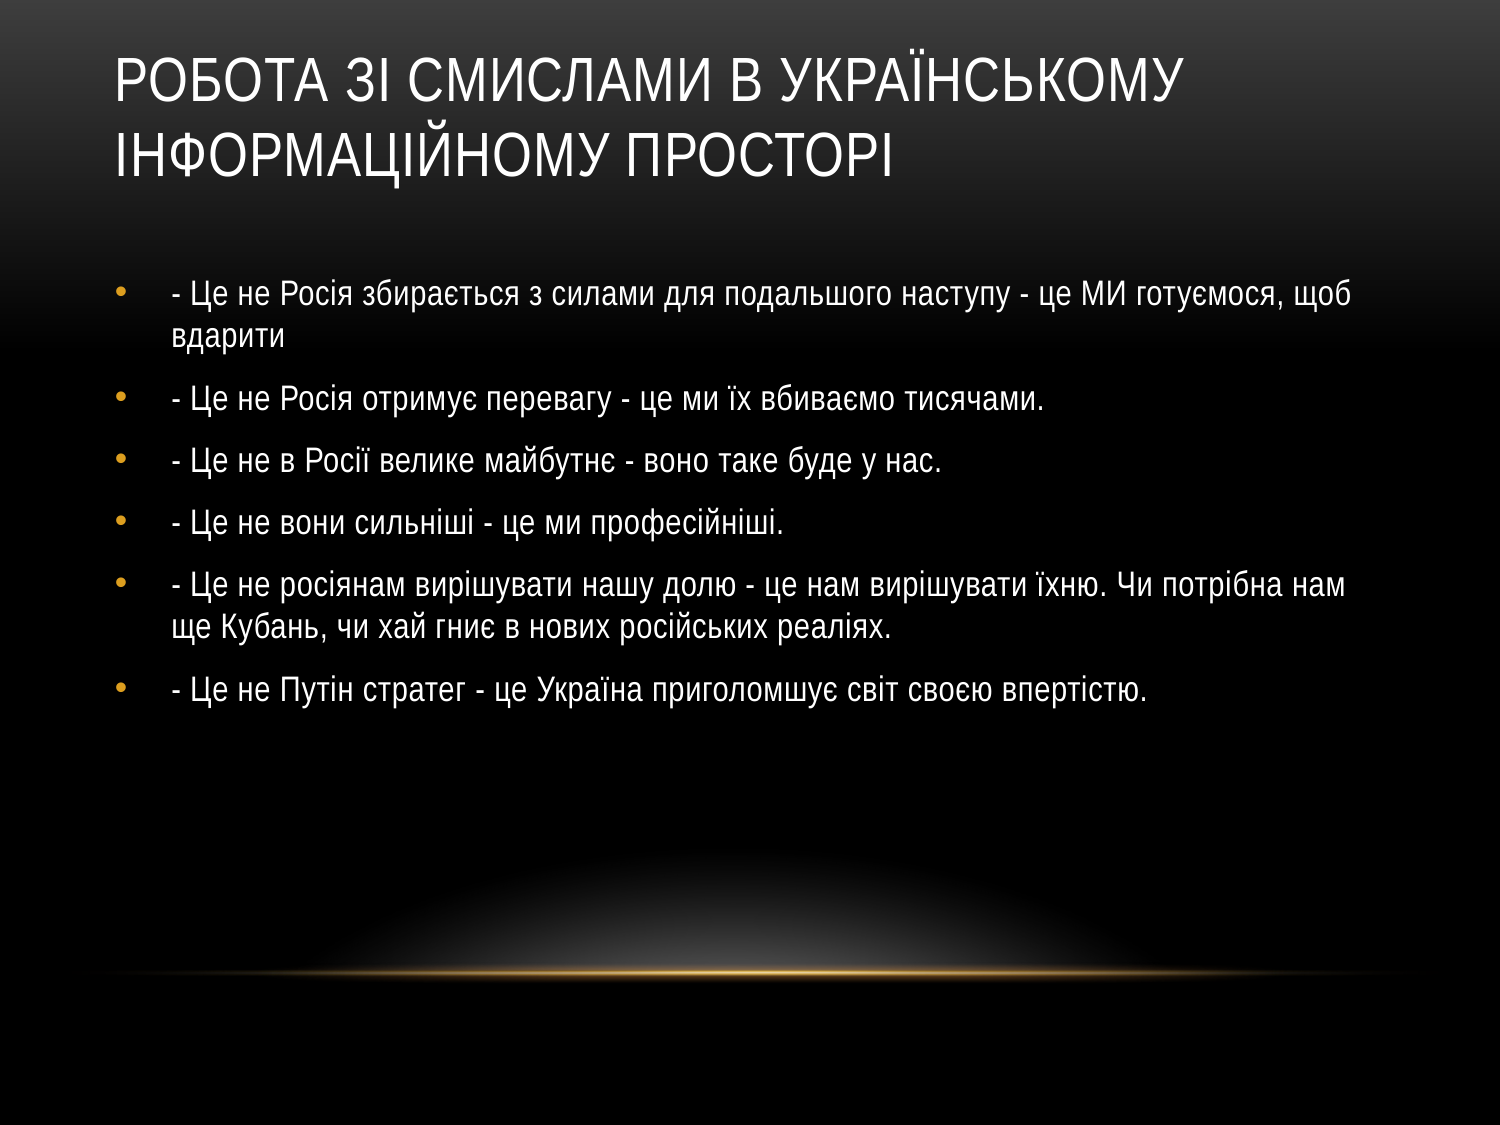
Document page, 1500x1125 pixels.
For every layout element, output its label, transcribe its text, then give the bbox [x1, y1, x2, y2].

title Робота зі смислами в українському інформаційному просторі [99, 66, 1400, 197]
list - Це не Росія збирається з силами для подальшого наступу - це МИ готуємося, щоб вдарити - Це не Росія отримує перевагу - це ми їх вбиваємо тисячами. - Це не в Росії велике майбутнє - воно таке буде у нас. - Це не вони сильніші - це ми професійніші. - Це не росіянам вирішувати нашу долю - це нам вирішувати їхню. Чи потрібна нам ще Кубань, чи хай гниє в нових російських реаліях. - Це не Путін стратег - це Україна приголомшує світ своєю впертістю. [99, 262, 1400, 938]
picture [0, 0, 1500, 1125]
